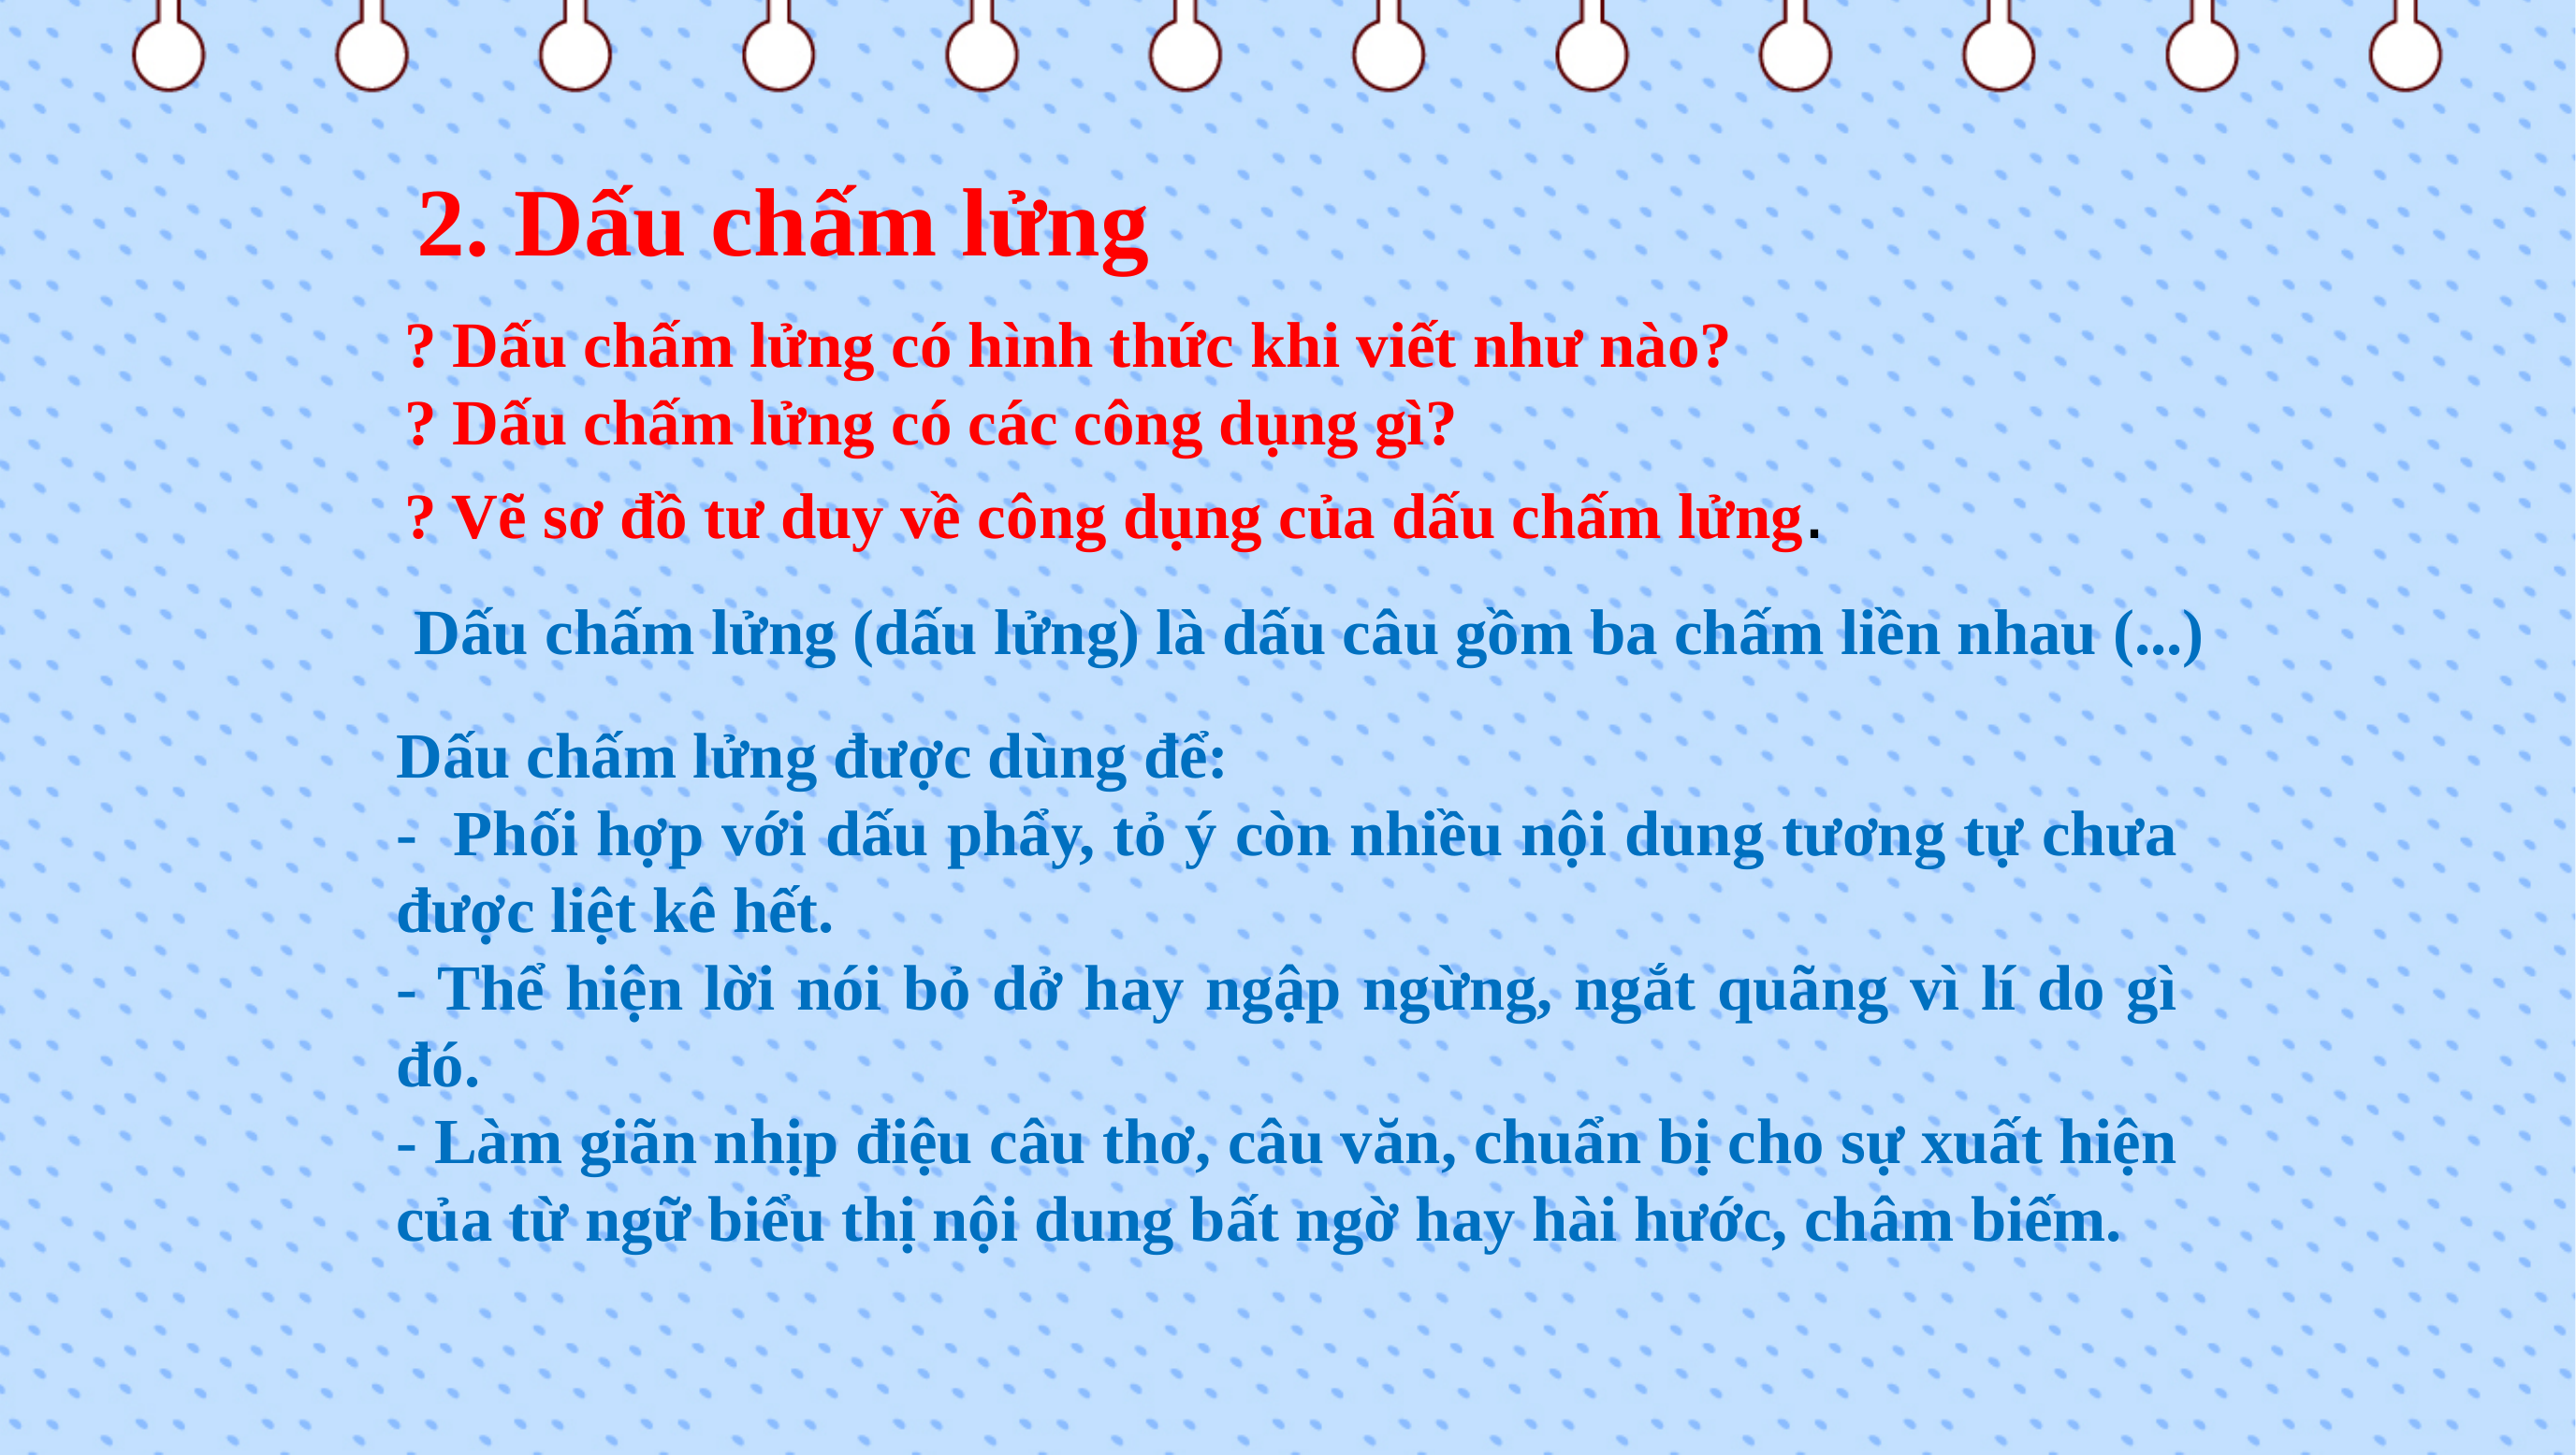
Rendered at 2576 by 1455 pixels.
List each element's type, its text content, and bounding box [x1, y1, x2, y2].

text_box Dấu chấm lửng (dấu lửng) là dấu câu gồm ba chấm liền nhau (...) [382, 583, 2258, 676]
picture [0, 0, 2576, 1455]
text_box ? Dấu chấm lửng có hình thức khi viết như nào? ? Dấu chấm lửng có các công dụng gì? ? Vẽ sơ đồ tư duy về công dụng của dấu chấm lửng. [390, 296, 2249, 562]
text_box 2. Dấu chấm lửng [403, 152, 2165, 284]
text_box Dấu chấm lửng được dùng để: - Phối hợp với dấu phẩy, tỏ ý còn nhiều nội dung tương tự chưa được liệt kê hết. - Thể hiện lời nói bỏ dở hay ngập ngừng, ngắt quãng vì lí do gì đó. - Làm giãn nhịp điệu câu thơ, câu văn, chuẩn bị cho sự xuất hiện của từ ngữ biểu thị nội dung bất ngờ hay hài hước, châm biếm. [382, 706, 2193, 1357]
